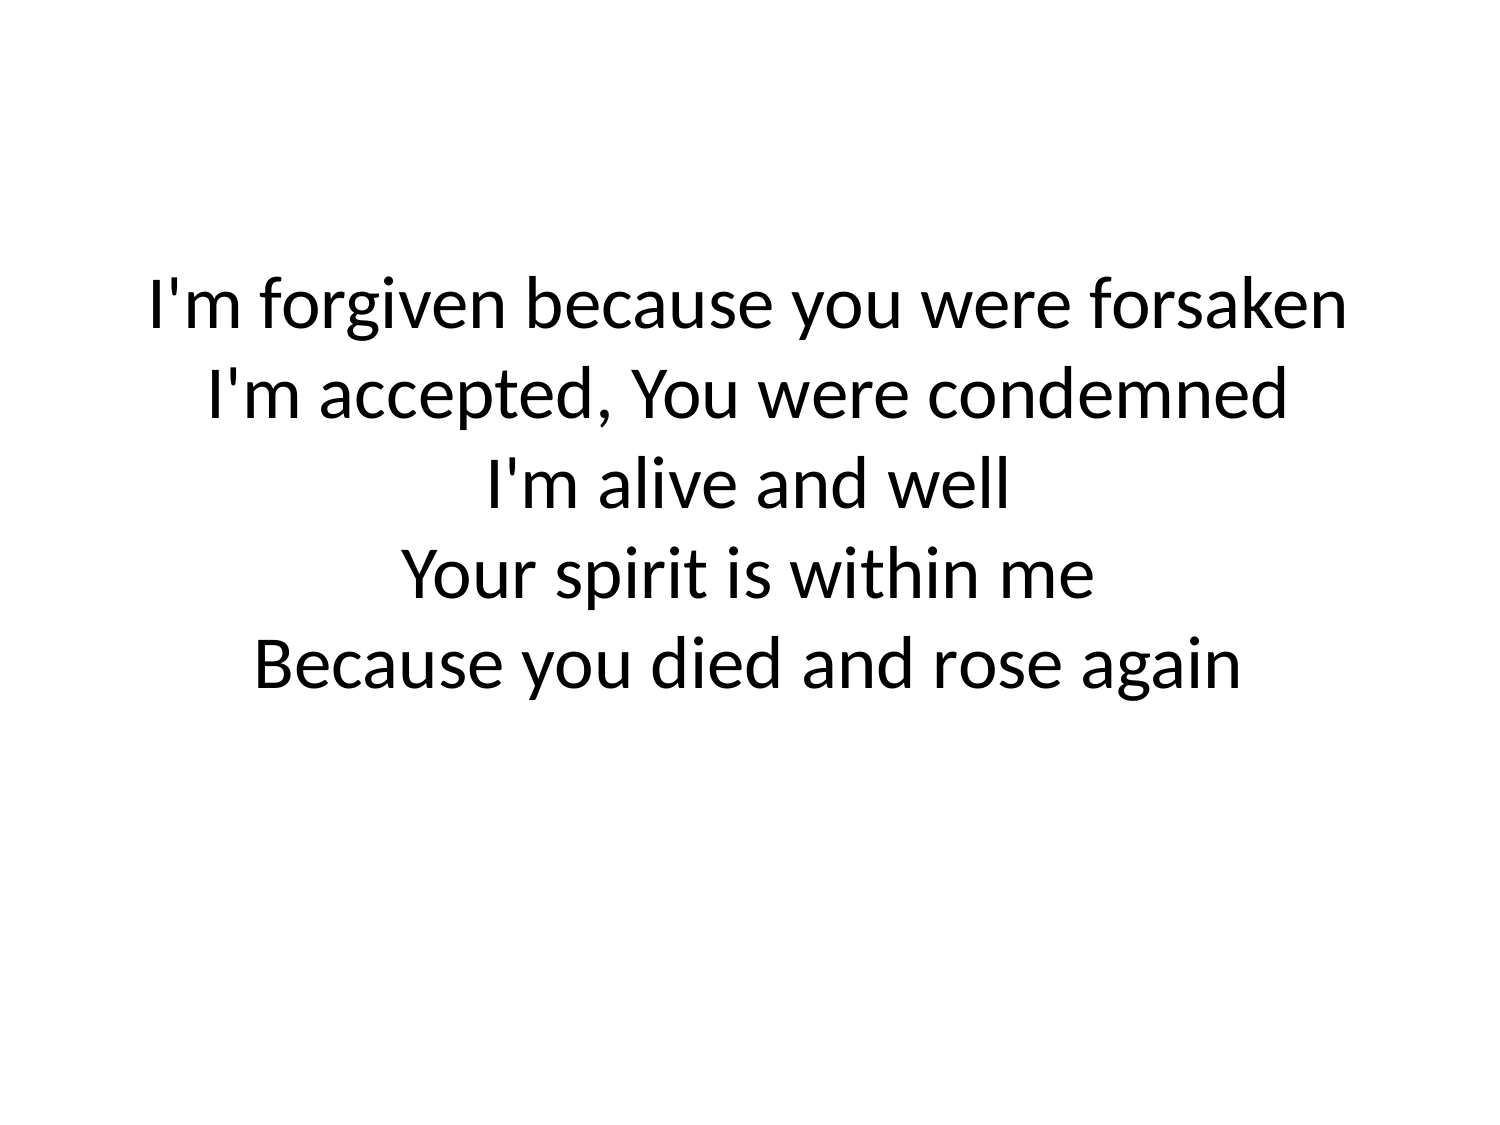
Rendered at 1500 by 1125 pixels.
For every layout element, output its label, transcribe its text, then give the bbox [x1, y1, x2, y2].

text_box I'm forgiven because you were forsaken I'm accepted, You were condemned I'm alive and well Your spirit is within me Because you died and rose again [112, 245, 1386, 711]
